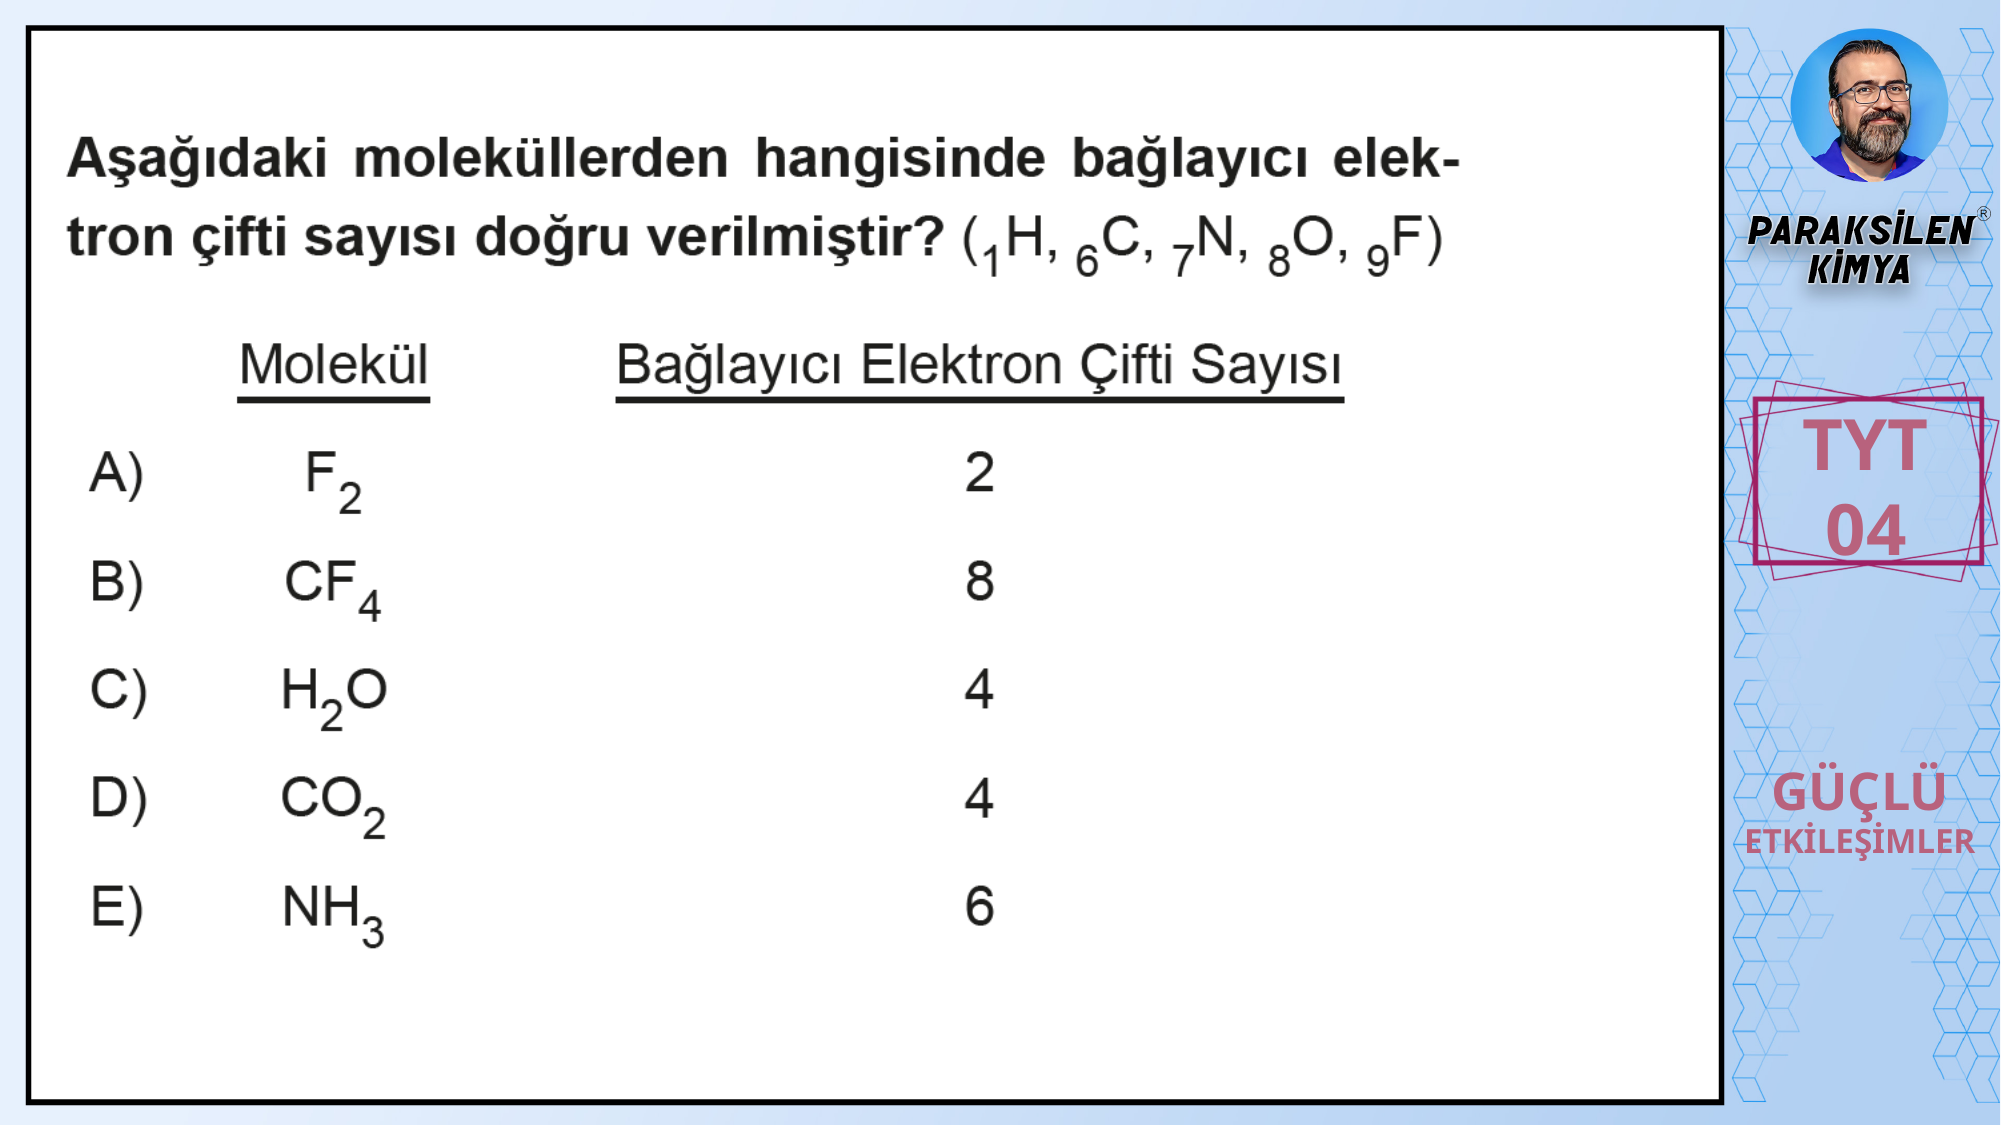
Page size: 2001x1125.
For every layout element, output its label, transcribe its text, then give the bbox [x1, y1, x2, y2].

text_box TYT 04 [1755, 392, 1977, 577]
picture [0, 0, 2001, 1125]
text_box GÜÇLÜ ETKİLEŞİMLER [1719, 750, 2000, 868]
